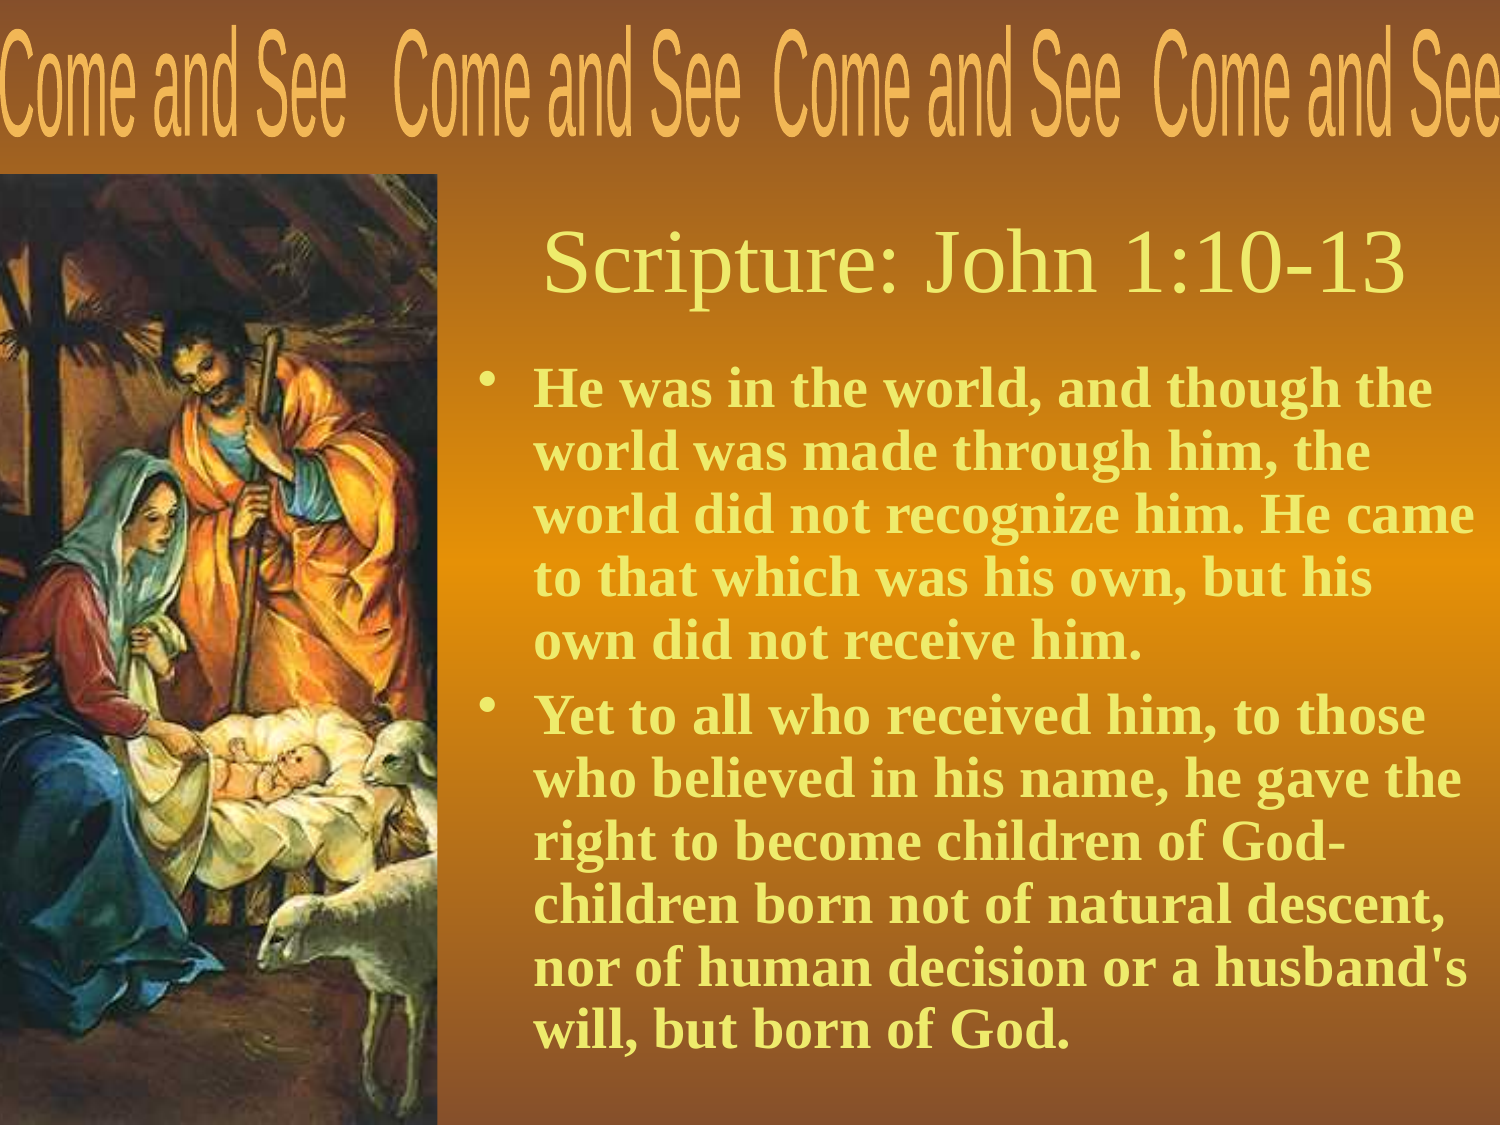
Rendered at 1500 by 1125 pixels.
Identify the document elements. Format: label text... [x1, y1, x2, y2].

picture [0, 174, 438, 1125]
list He was in the world, and though the world was made through him, the world did not recognize him. He came to that which was his own, but his own did not receive him. Yet to all who received him, to those who believed in his name, he gave the right to become children of God- children born not of natural descent, nor of human decision or a husband's will, but born of God. [462, 350, 1500, 1125]
title Scripture: John 1:10-13 [450, 162, 1500, 350]
